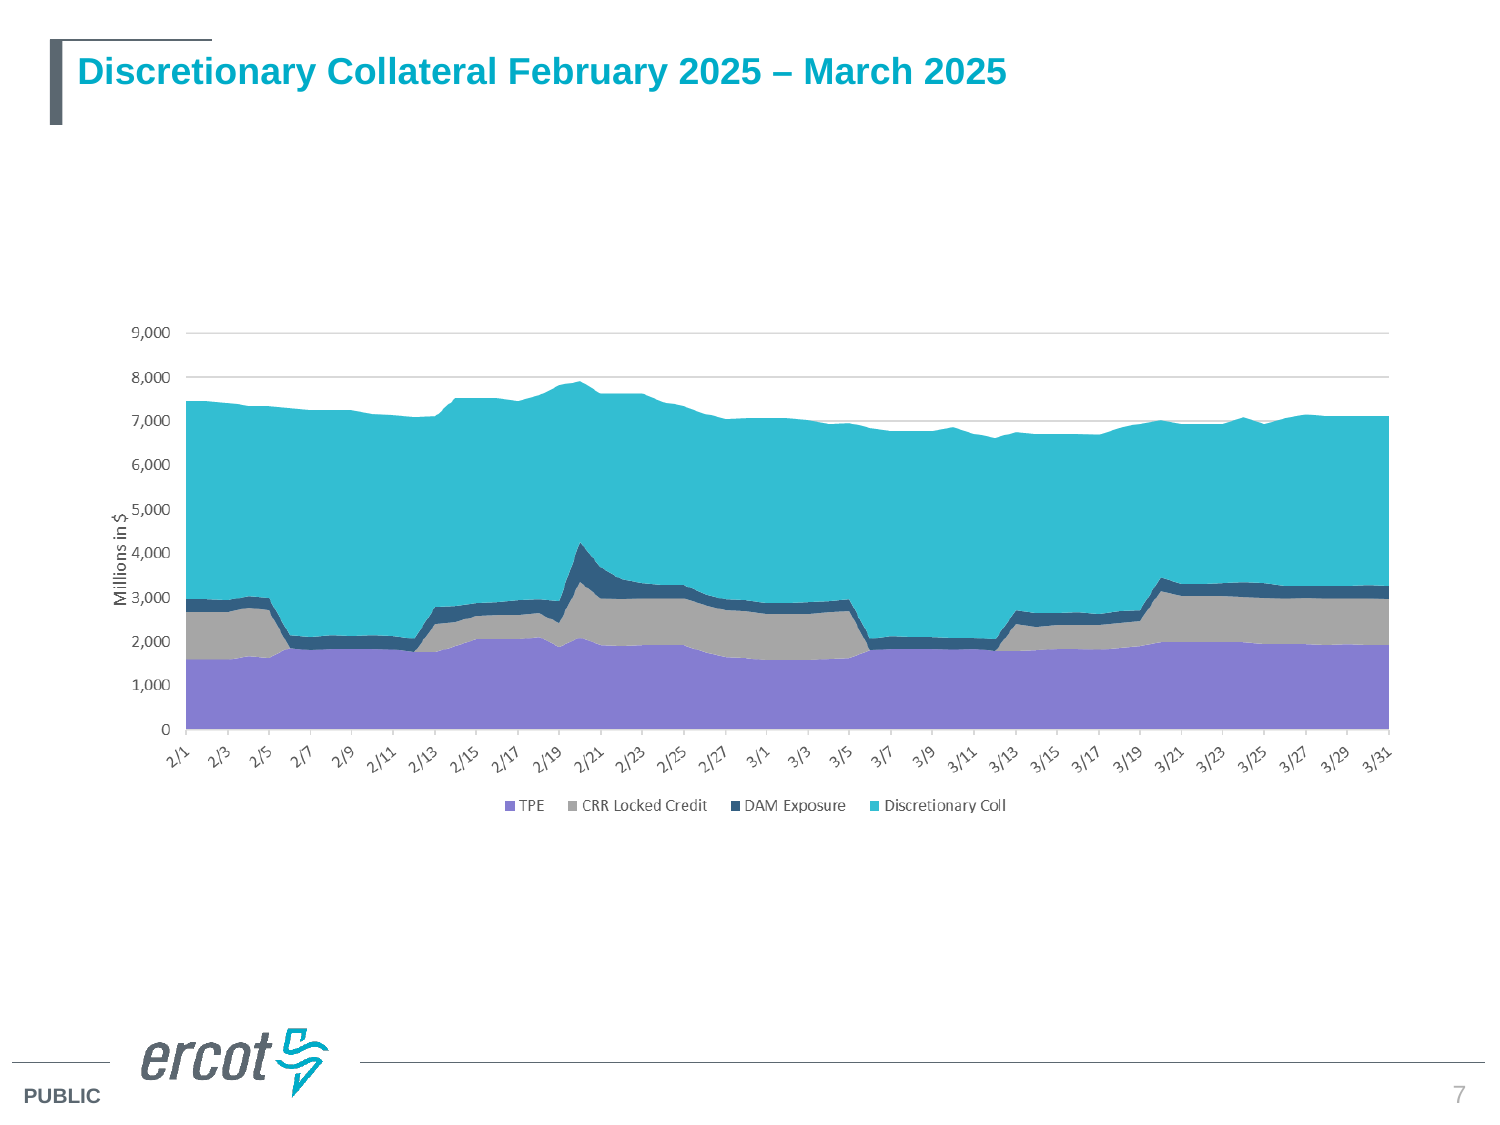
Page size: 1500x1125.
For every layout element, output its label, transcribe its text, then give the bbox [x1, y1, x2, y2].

picture [137, 1024, 332, 1100]
slide_number 7 [1437, 1076, 1475, 1112]
title Discretionary Collateral February 2025 – March 2025 [62, 39, 1450, 125]
picture [77, 312, 1426, 834]
